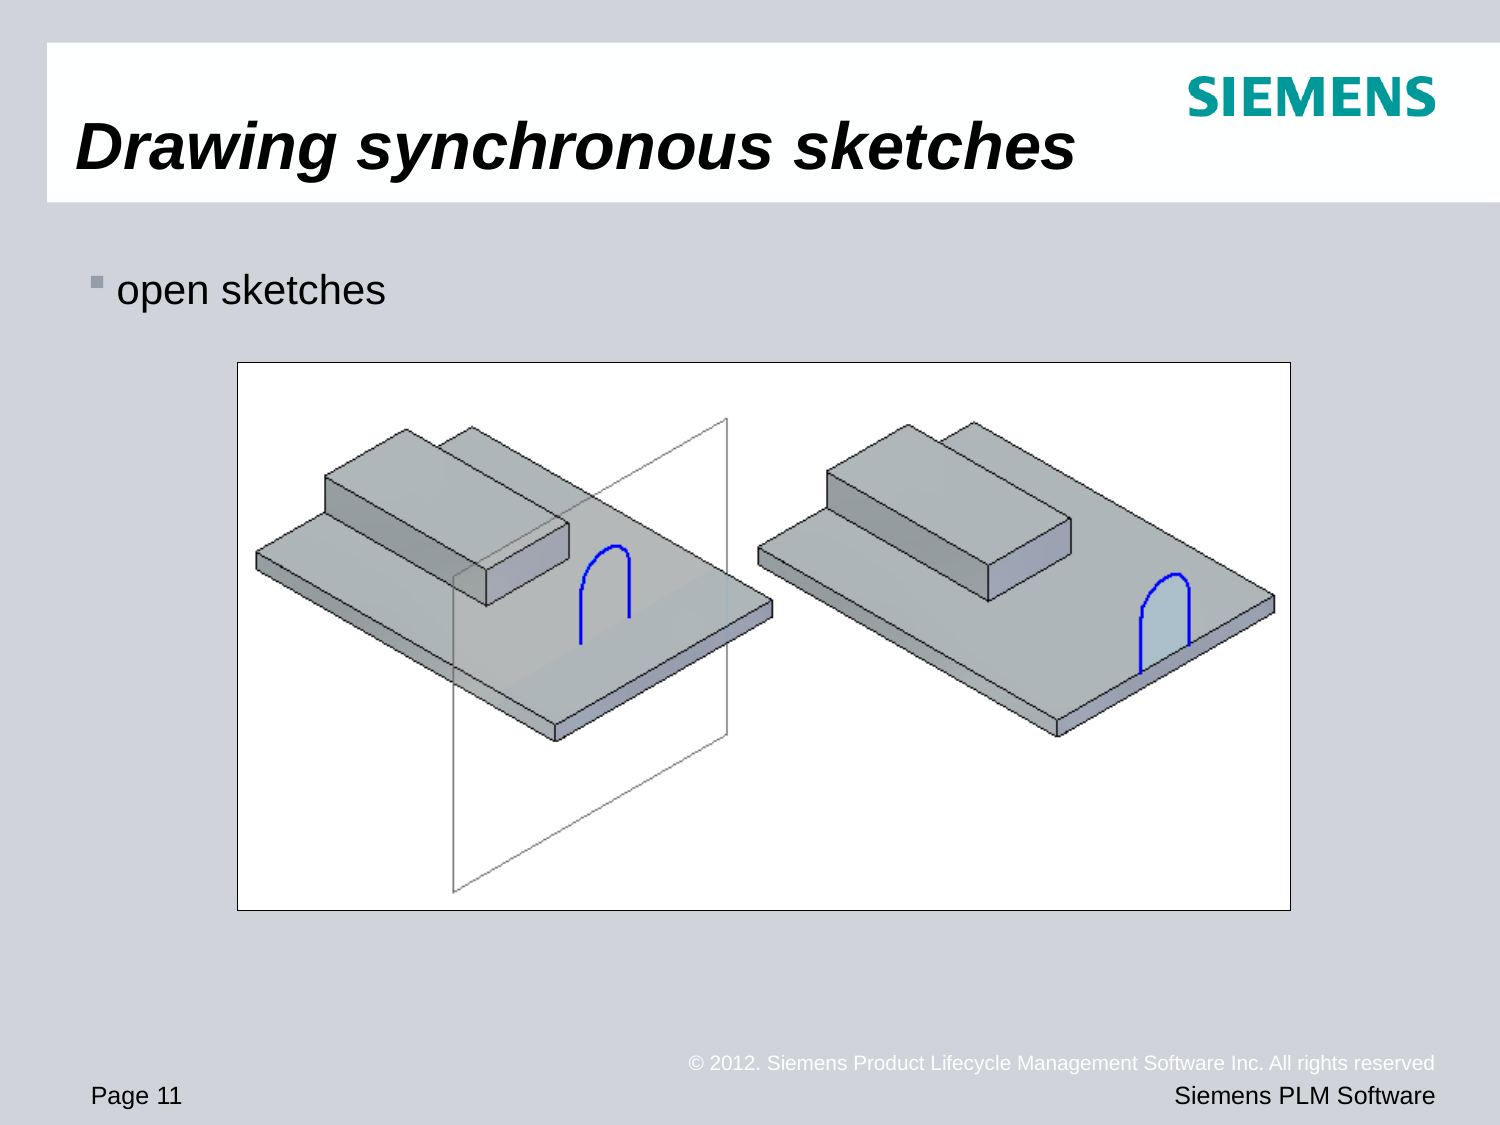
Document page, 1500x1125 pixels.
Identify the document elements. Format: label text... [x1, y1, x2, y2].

picture [237, 362, 1291, 912]
list open sketches [87, 262, 1438, 1013]
title Drawing synchronous sketches [74, 49, 1095, 183]
picture [1181, 69, 1444, 123]
